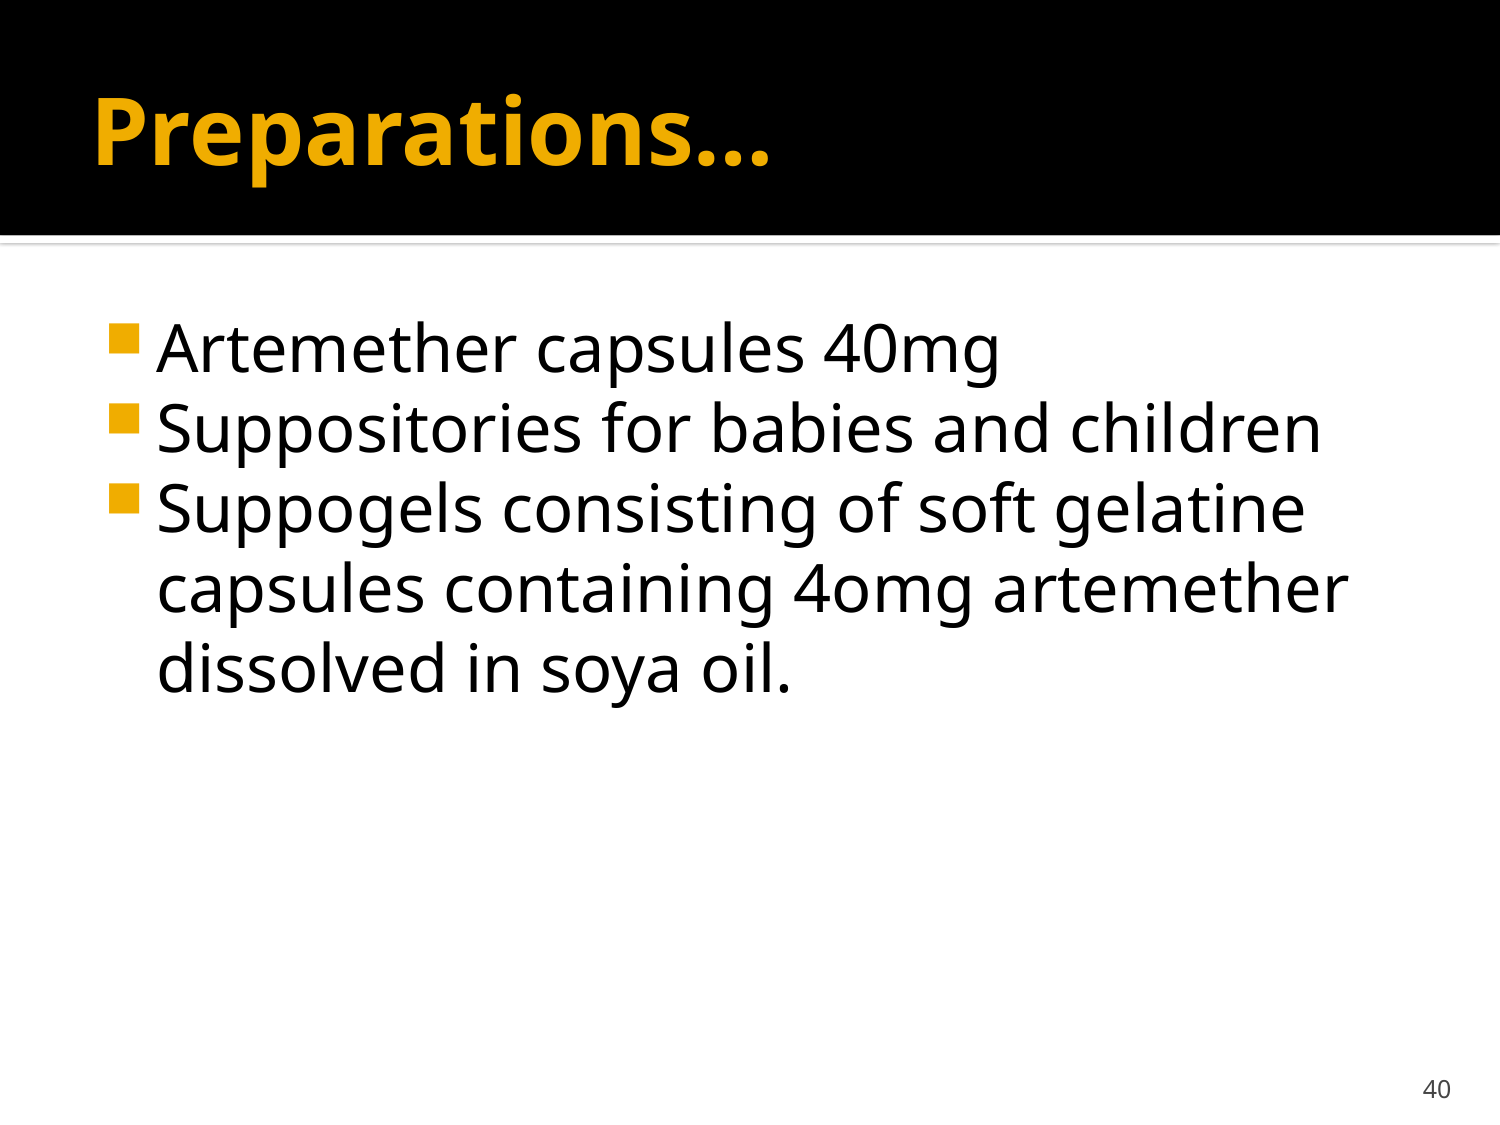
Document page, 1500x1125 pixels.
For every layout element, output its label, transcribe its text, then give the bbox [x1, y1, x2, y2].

title Preparations… [75, 25, 1425, 231]
slide_number 40 [1345, 1062, 1467, 1108]
list Artemether capsules 40mg Suppositories for babies and children Suppogels consisting of soft gelatine capsules containing 4omg artemether dissolved in soya oil. [75, 291, 1425, 1050]
